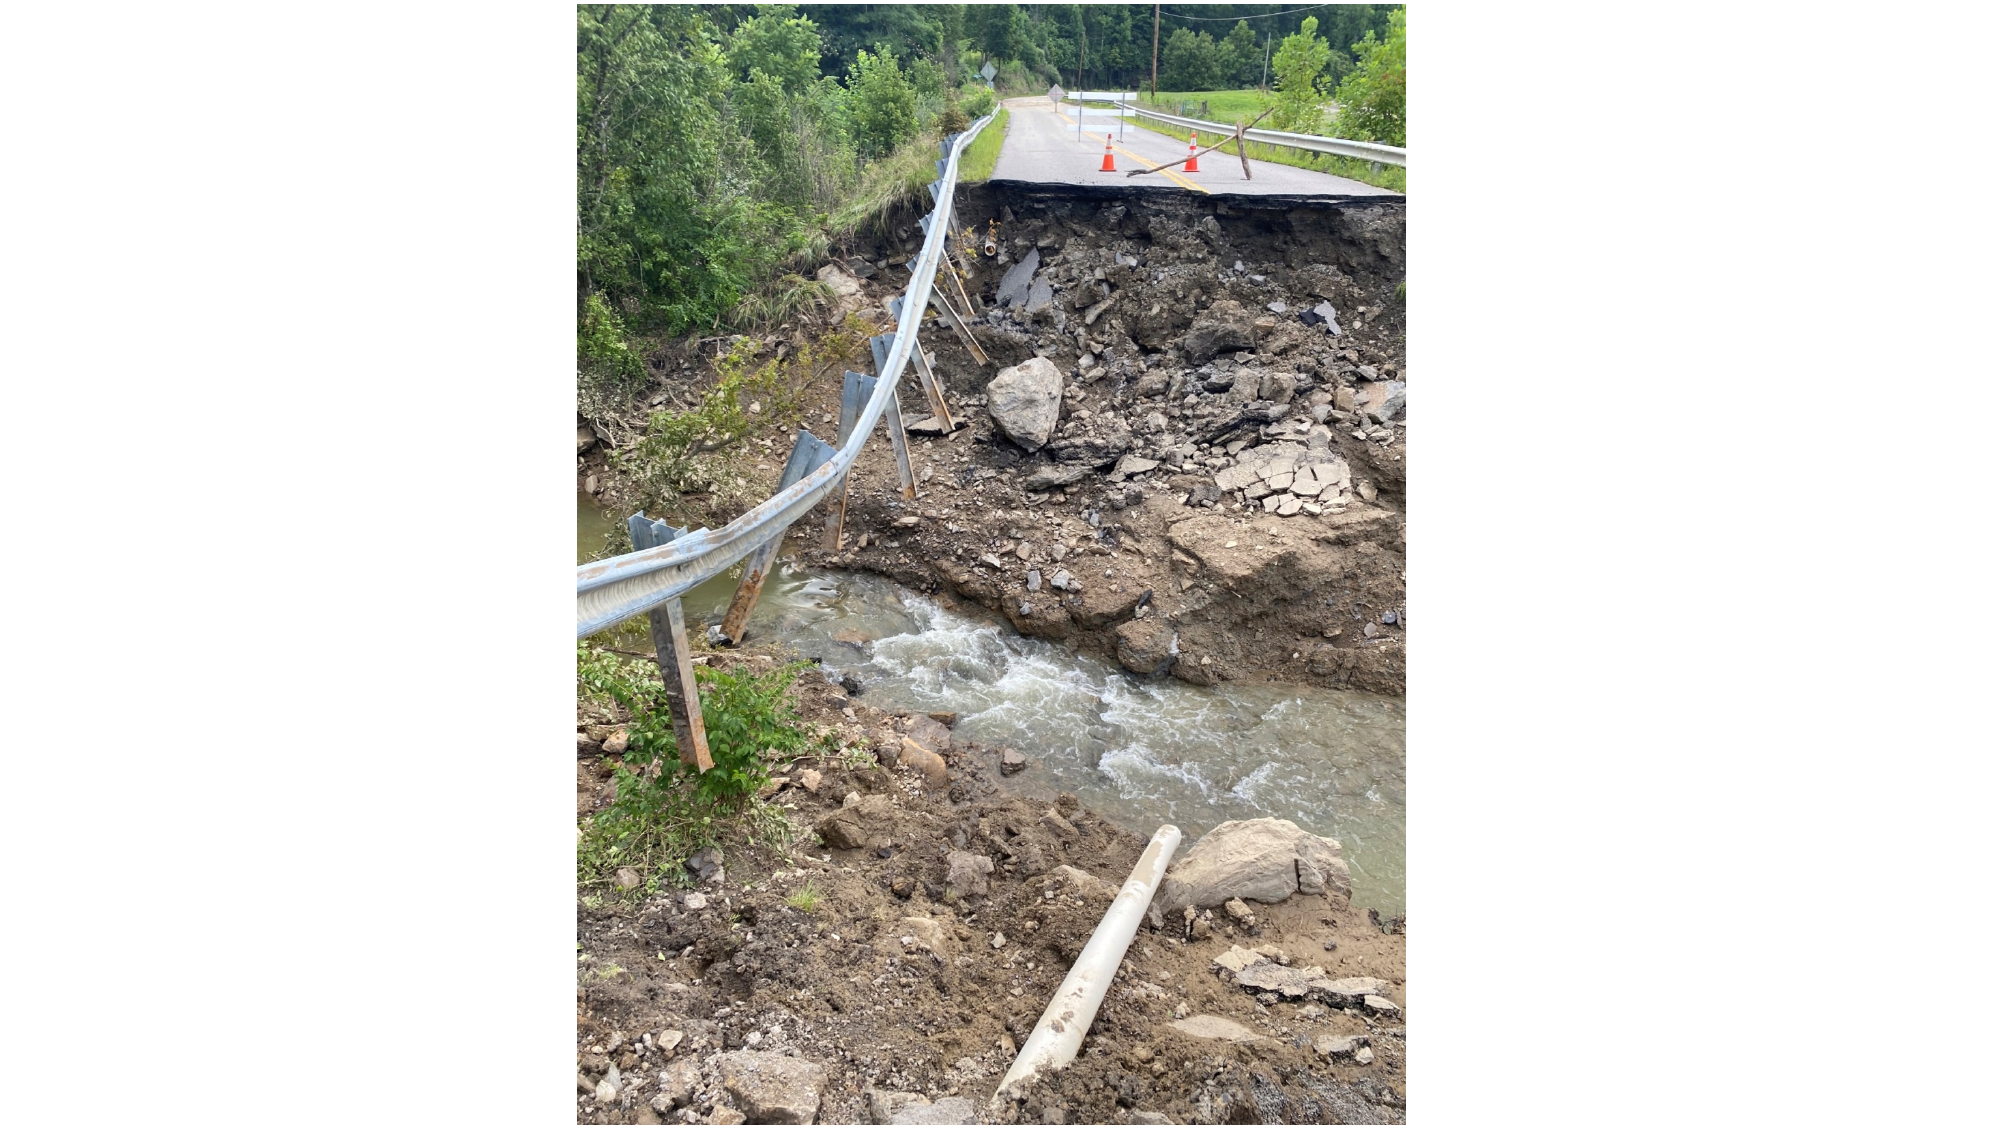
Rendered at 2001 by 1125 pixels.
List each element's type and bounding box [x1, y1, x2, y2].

list [576, 3, 1406, 1125]
